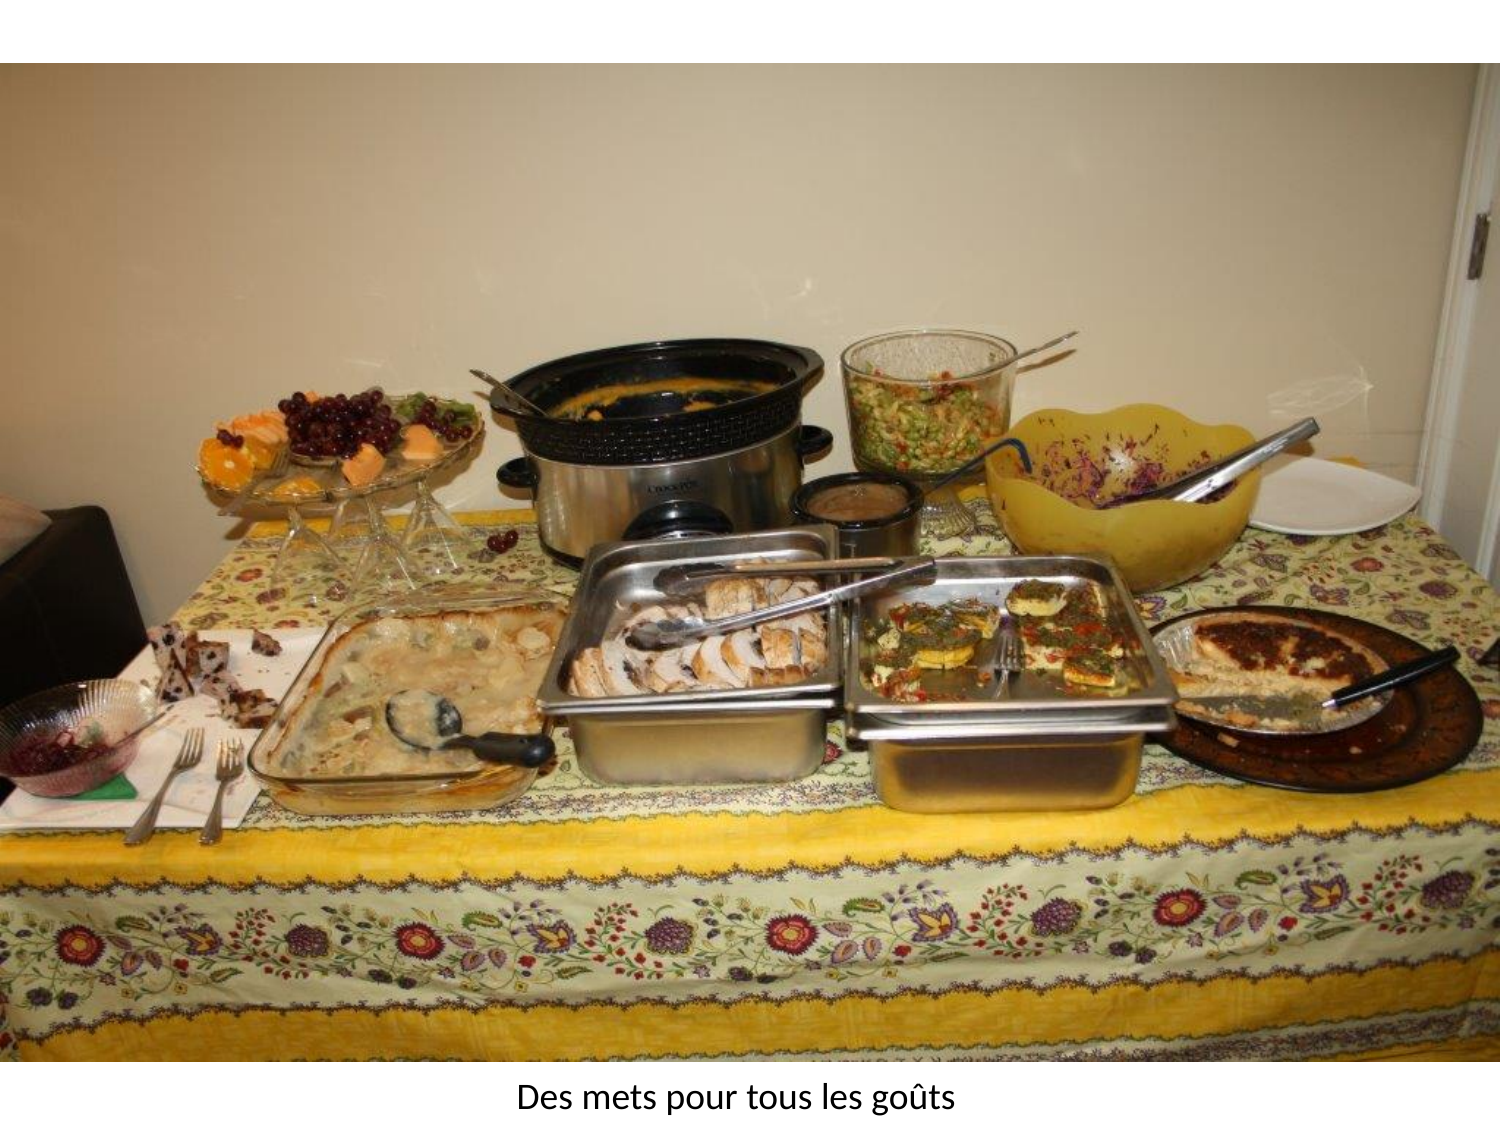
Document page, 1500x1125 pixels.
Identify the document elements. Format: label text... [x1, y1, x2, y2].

text_box Des mets pour tous les goûts [501, 1070, 999, 1125]
picture [0, 63, 1500, 1062]
